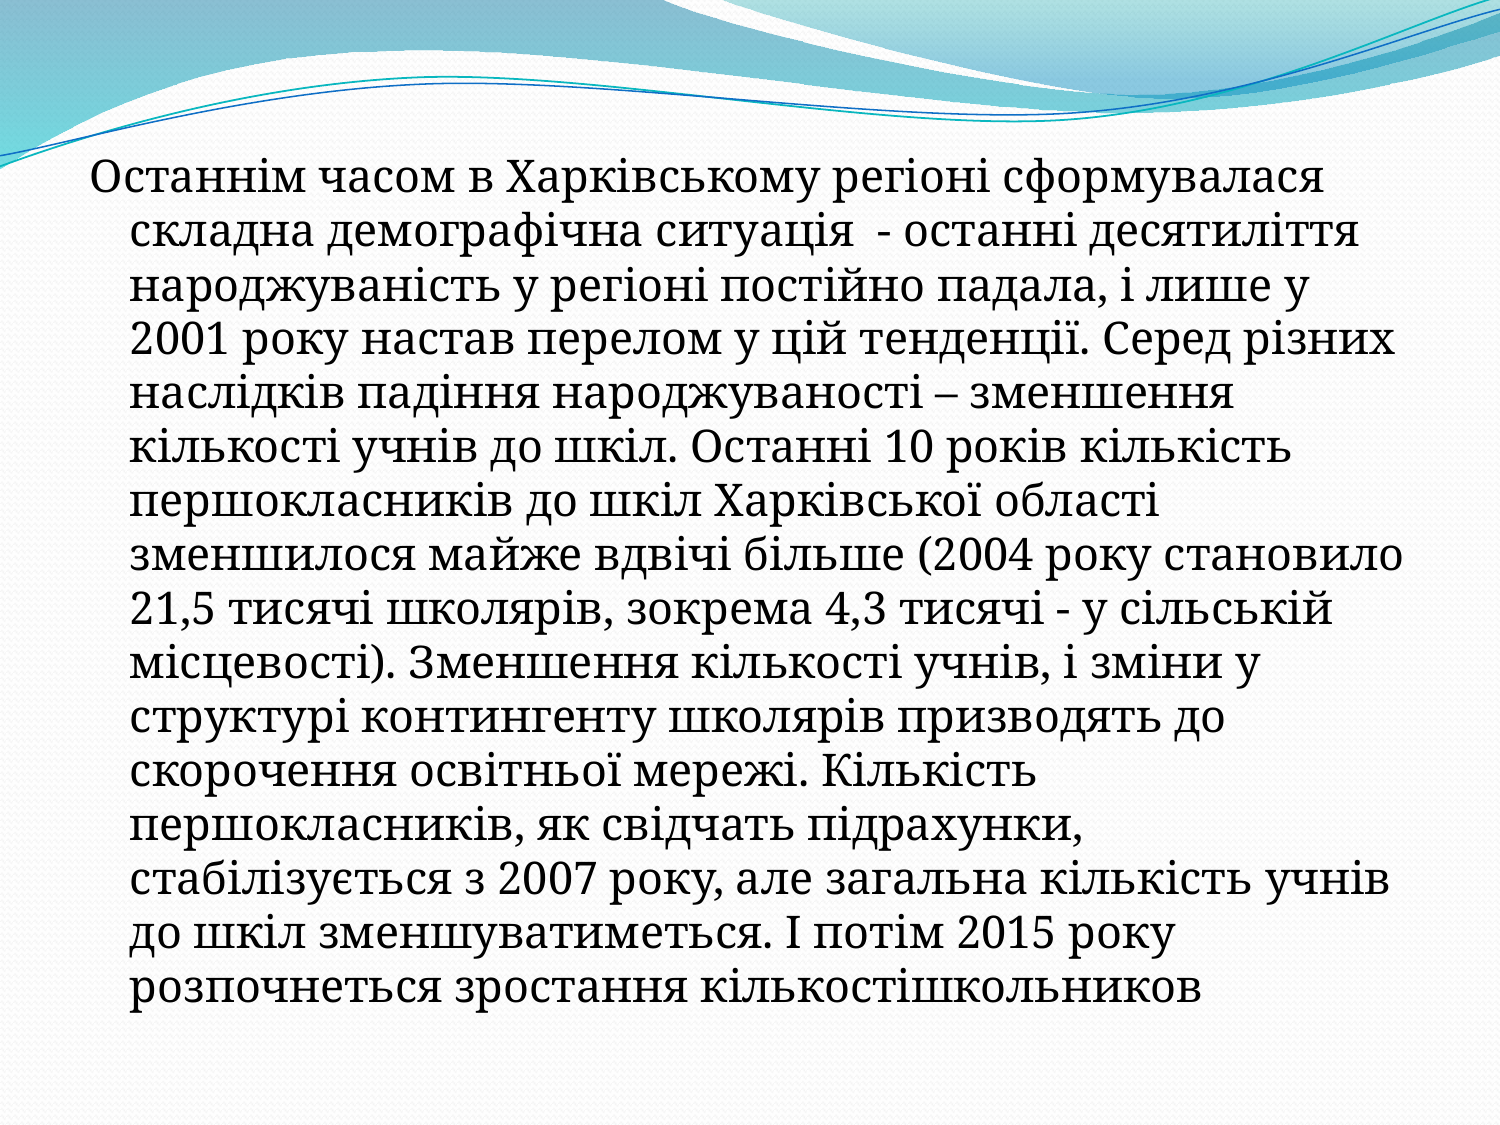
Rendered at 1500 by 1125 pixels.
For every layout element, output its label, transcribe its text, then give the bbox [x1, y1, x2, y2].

list Останнім часом в Харківському регіоні сформувалася складна демографічна ситуація - останні десятиліття народжуваність у регіоні постійно падала, і лише у 2001 року настав перелом у цій тенденції. Серед різних наслідків падіння народжуваності – зменшення кількості учнів до шкіл. Останні 10 років кількість першокласників до шкіл Харківської області зменшилося майже вдвічі більше (2004 року становило 21,5 тисячі школярів, зокрема 4,3 тисячі - у сільській місцевості). Зменшення кількості учнів, і зміни у структурі контингенту школярів призводять до скорочення освітньої мережі. Кількість першокласників, як свідчать підрахунки, стабілізується з 2007 року, але загальна кількість учнів до шкіл зменшуватиметься. І потім 2015 року розпочнеться зростання кількостішкольников [75, 140, 1425, 1038]
